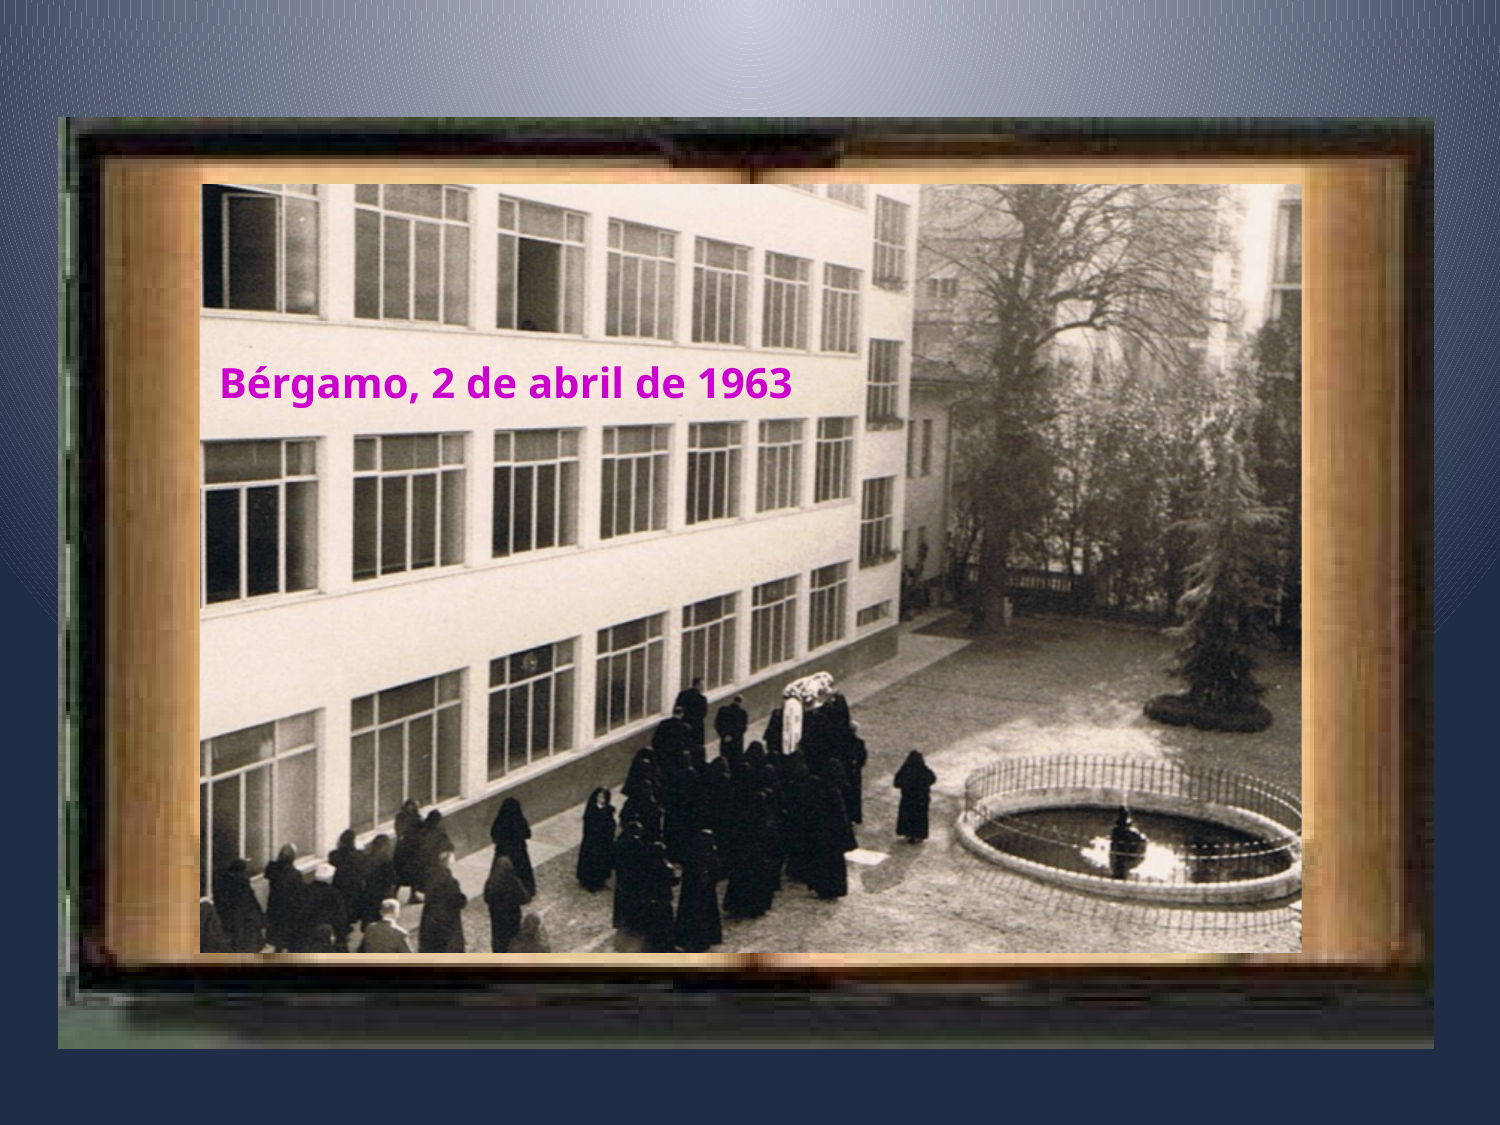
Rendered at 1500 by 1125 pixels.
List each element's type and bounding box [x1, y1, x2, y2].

picture [58, 116, 1434, 1050]
